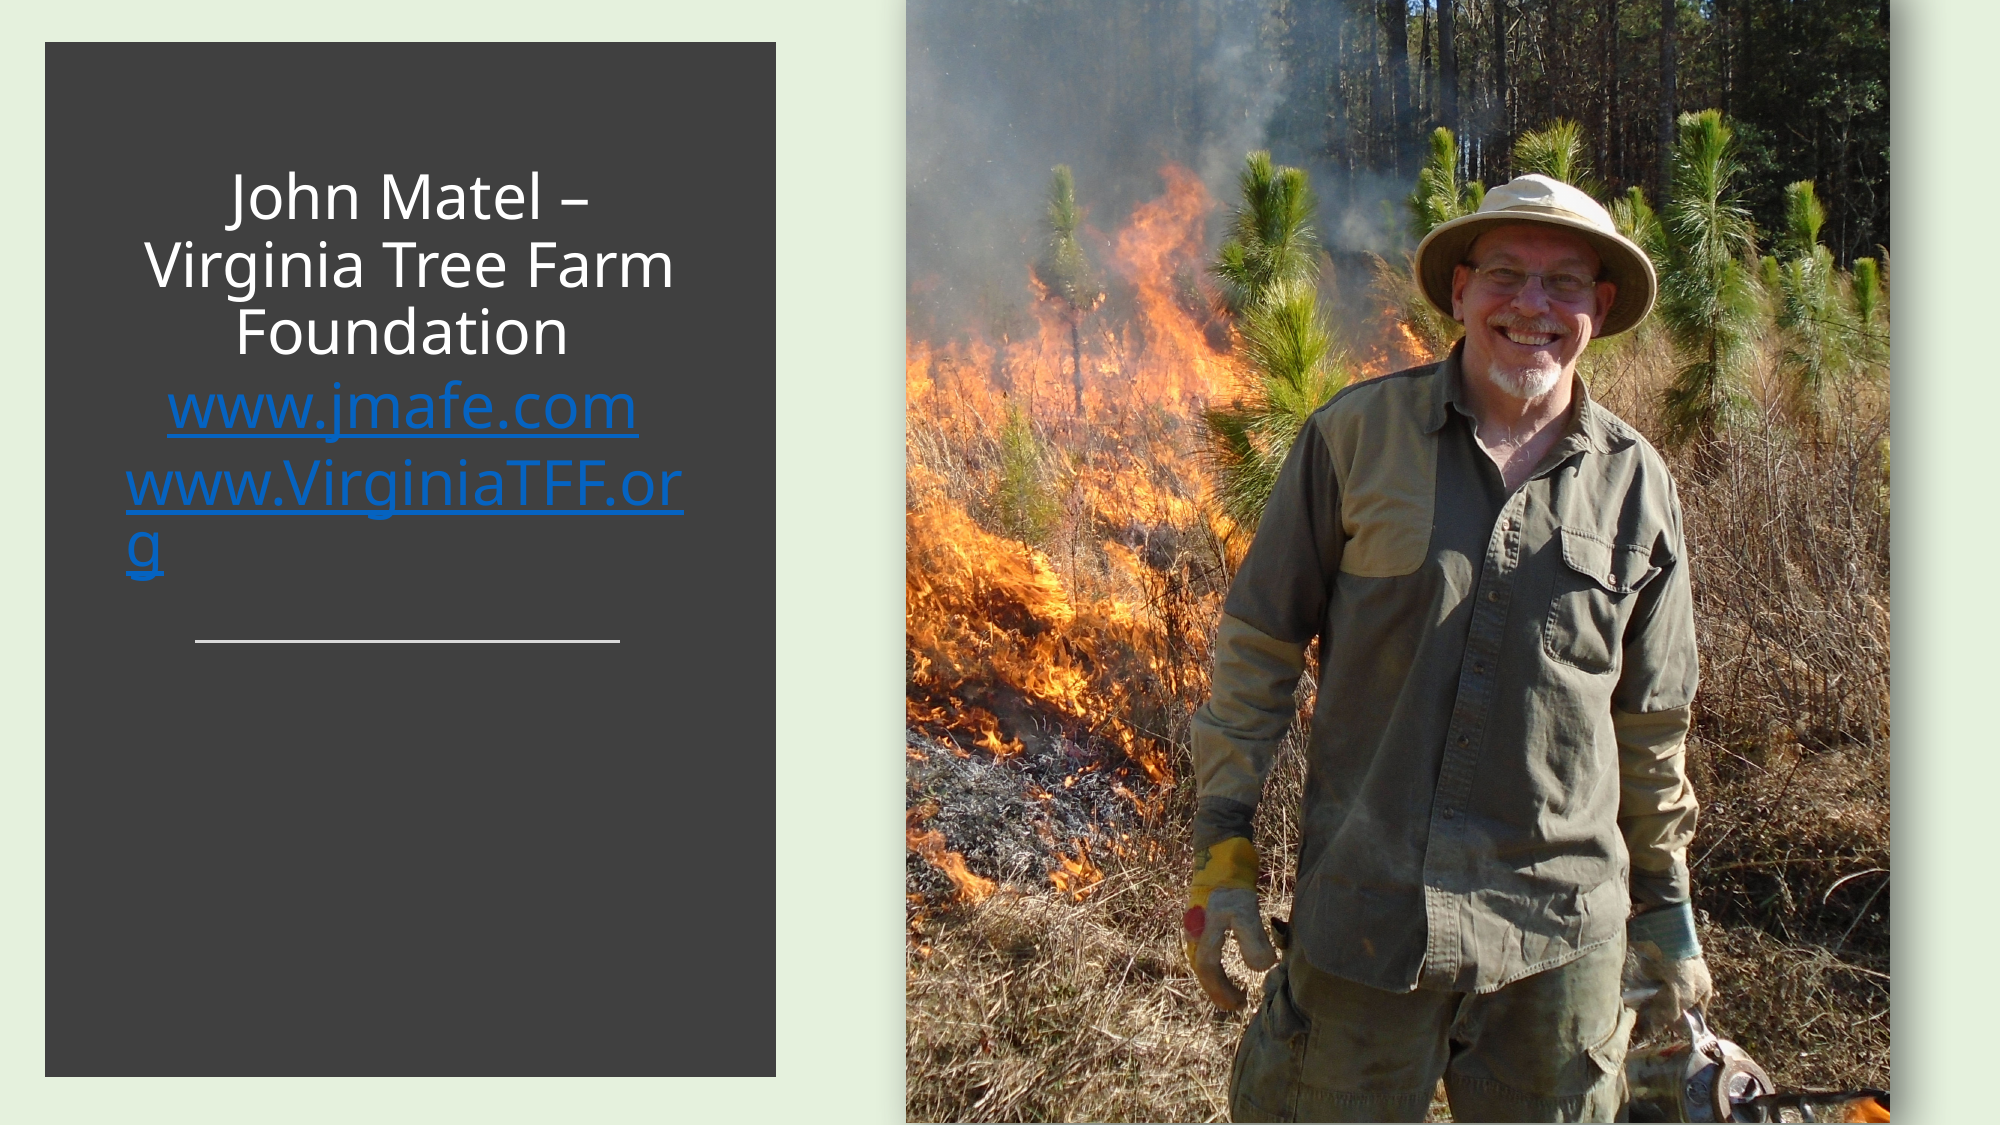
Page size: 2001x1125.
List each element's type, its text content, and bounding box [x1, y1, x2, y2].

text_box [54, 52, 767, 1067]
title John Matel – Virginia Tree Farm Foundation www.jmafe.com www.VirginiaTFF.org [110, 149, 711, 596]
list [906, 0, 1890, 1123]
